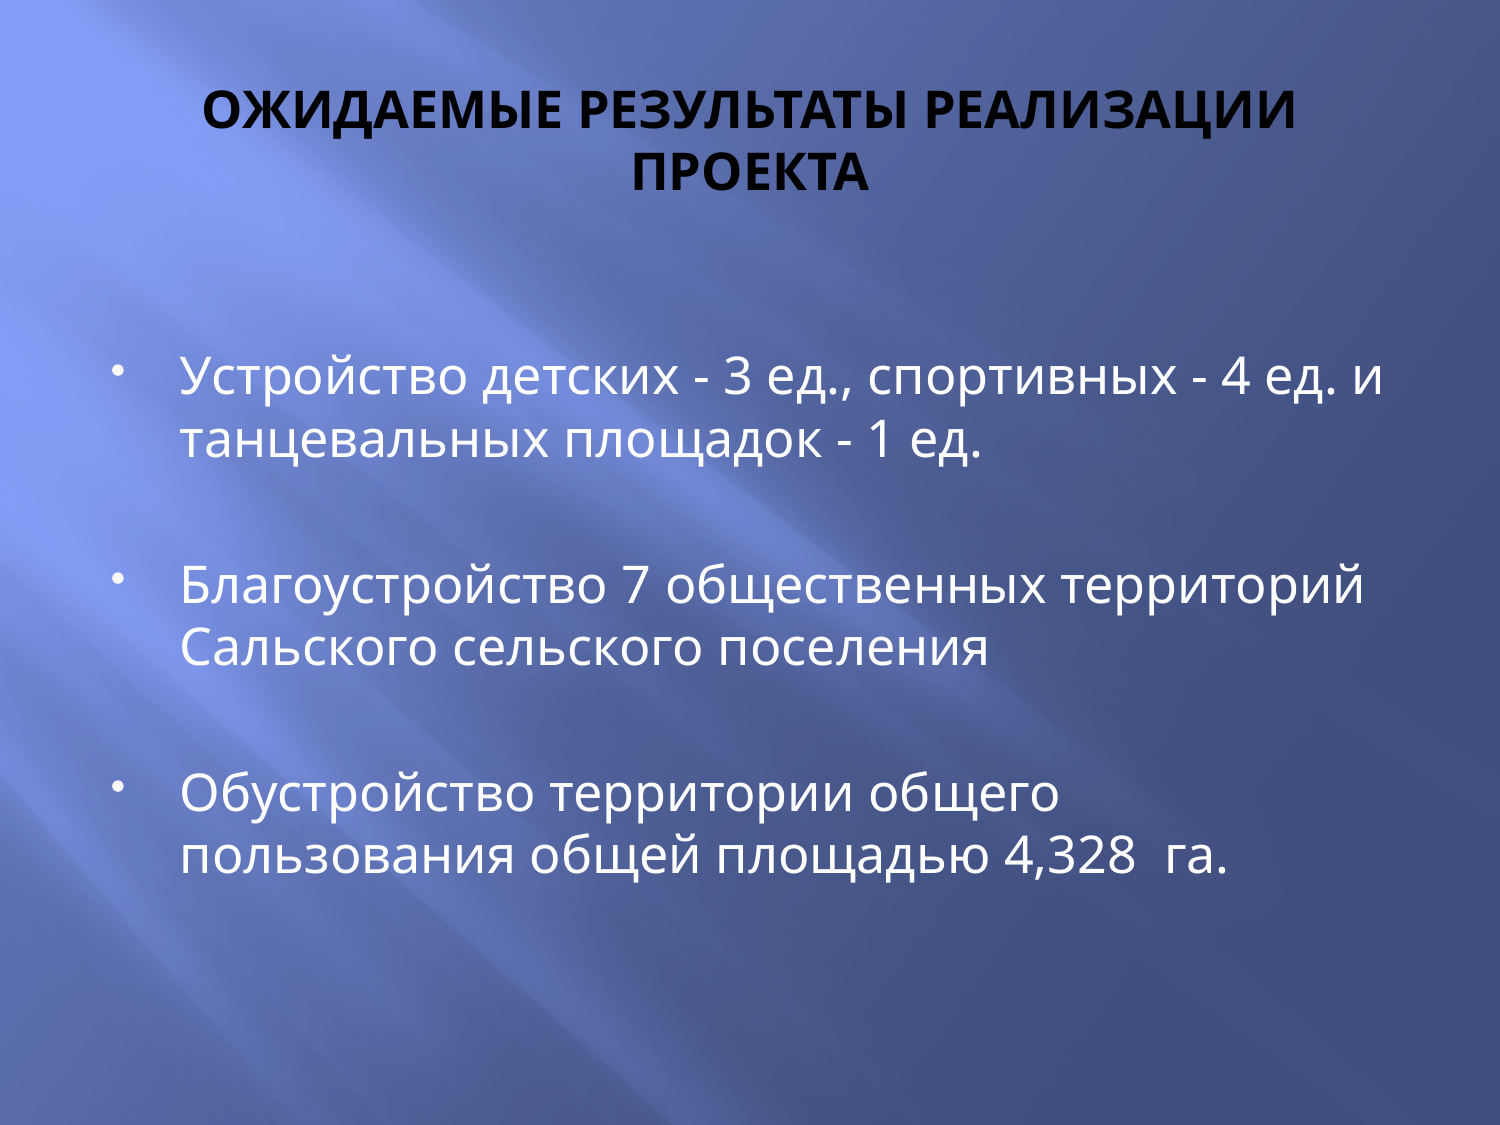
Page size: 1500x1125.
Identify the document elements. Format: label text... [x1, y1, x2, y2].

title ОЖИДАЕМЫЕ РЕЗУЛЬТАТЫ РЕАЛИЗАЦИИ ПРОЕКТА [75, 45, 1425, 233]
list Устройство детских - 3 ед., спортивных - 4 ед. и танцевальных площадок - 1 ед. Благоустройство 7 общественных территорий Сальского сельского поселения Обустройство территории общего пользования общей площадью 4,328 га. [75, 262, 1425, 1035]
